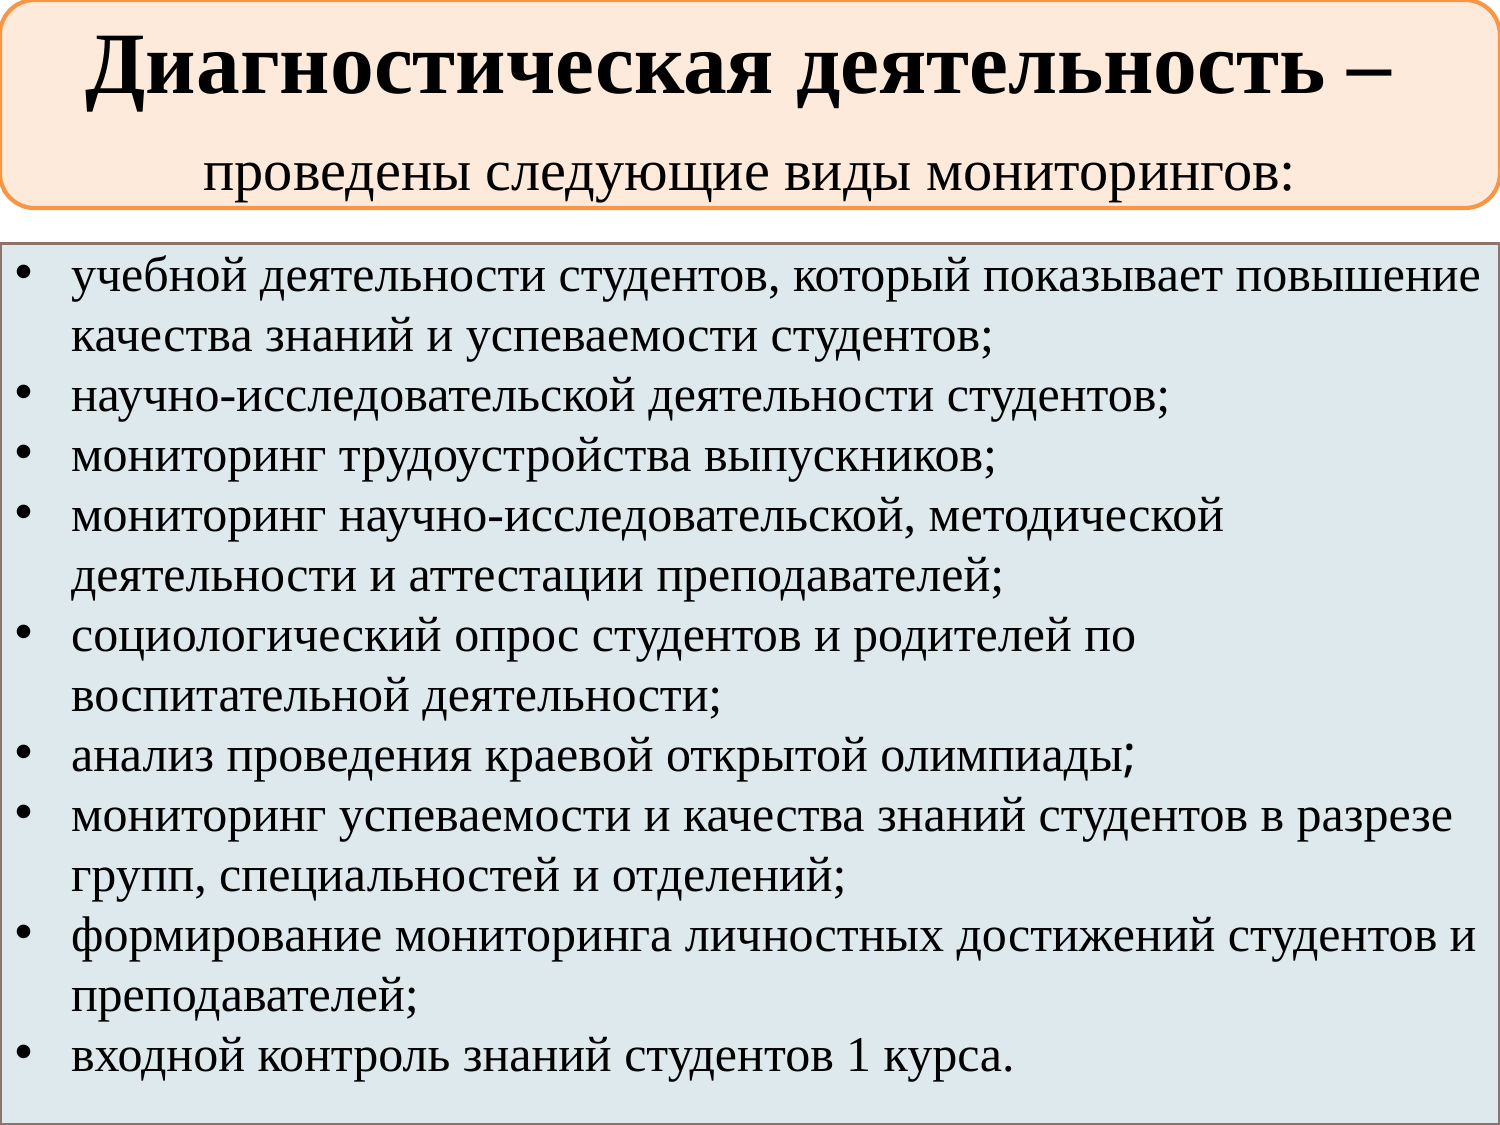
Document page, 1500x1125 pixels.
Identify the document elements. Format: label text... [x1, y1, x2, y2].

text_box Диагностическая деятельность – проведены следующие виды мониторингов: [0, 0, 1500, 209]
text_box учебной деятельности студентов, который показывает повышение качества знаний и успеваемости студентов; научно-исследовательской деятельности студентов; мониторинг трудоустройства выпускников; мониторинг научно-исследовательской, методической деятельности и аттестации преподавателей; социологический опрос студентов и родителей по воспитательной деятельности; анализ проведения краевой открытой олимпиады; мониторинг успеваемости и качества знаний студентов в разрезе групп, специальностей и отделений; формирование мониторинга личностных достижений студентов и преподавателей; входной контроль знаний студентов 1 курса. [0, 242, 1500, 1125]
